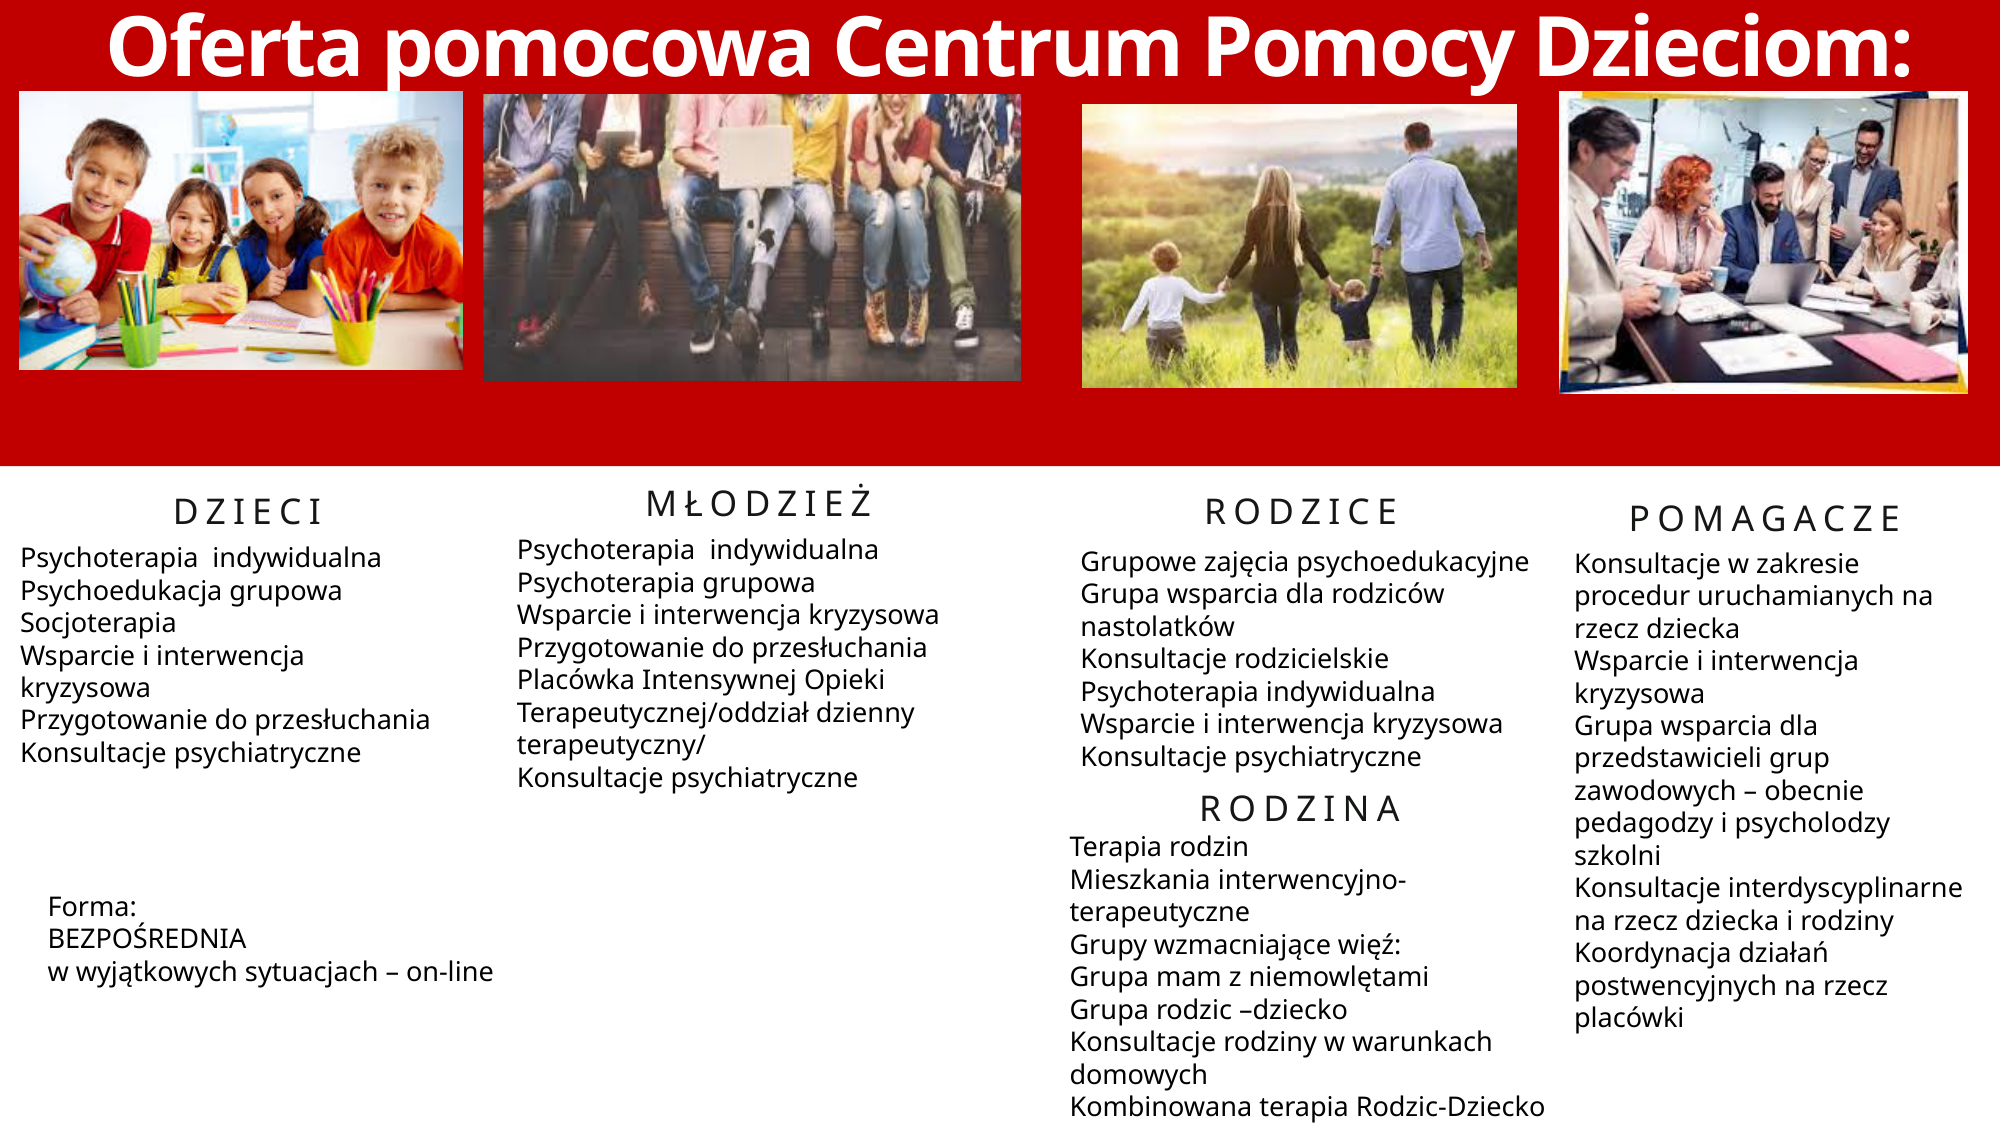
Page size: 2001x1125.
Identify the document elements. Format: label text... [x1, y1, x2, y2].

text_box Forma: BEZPOŚREDNIA w wyjątkowych sytuacjach – on-line [47, 889, 824, 987]
text_box [0, 0, 2000, 467]
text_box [1069, 488, 1543, 774]
text_box Oferta pomocowa Centrum Pomocy Dzieciom: [43, 1, 1978, 93]
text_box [1067, 784, 1562, 1125]
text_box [516, 480, 980, 796]
picture [19, 91, 463, 371]
picture [483, 94, 1022, 381]
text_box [1560, 495, 1981, 1039]
picture [1081, 104, 1517, 388]
picture [1558, 91, 1968, 394]
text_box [19, 487, 455, 771]
